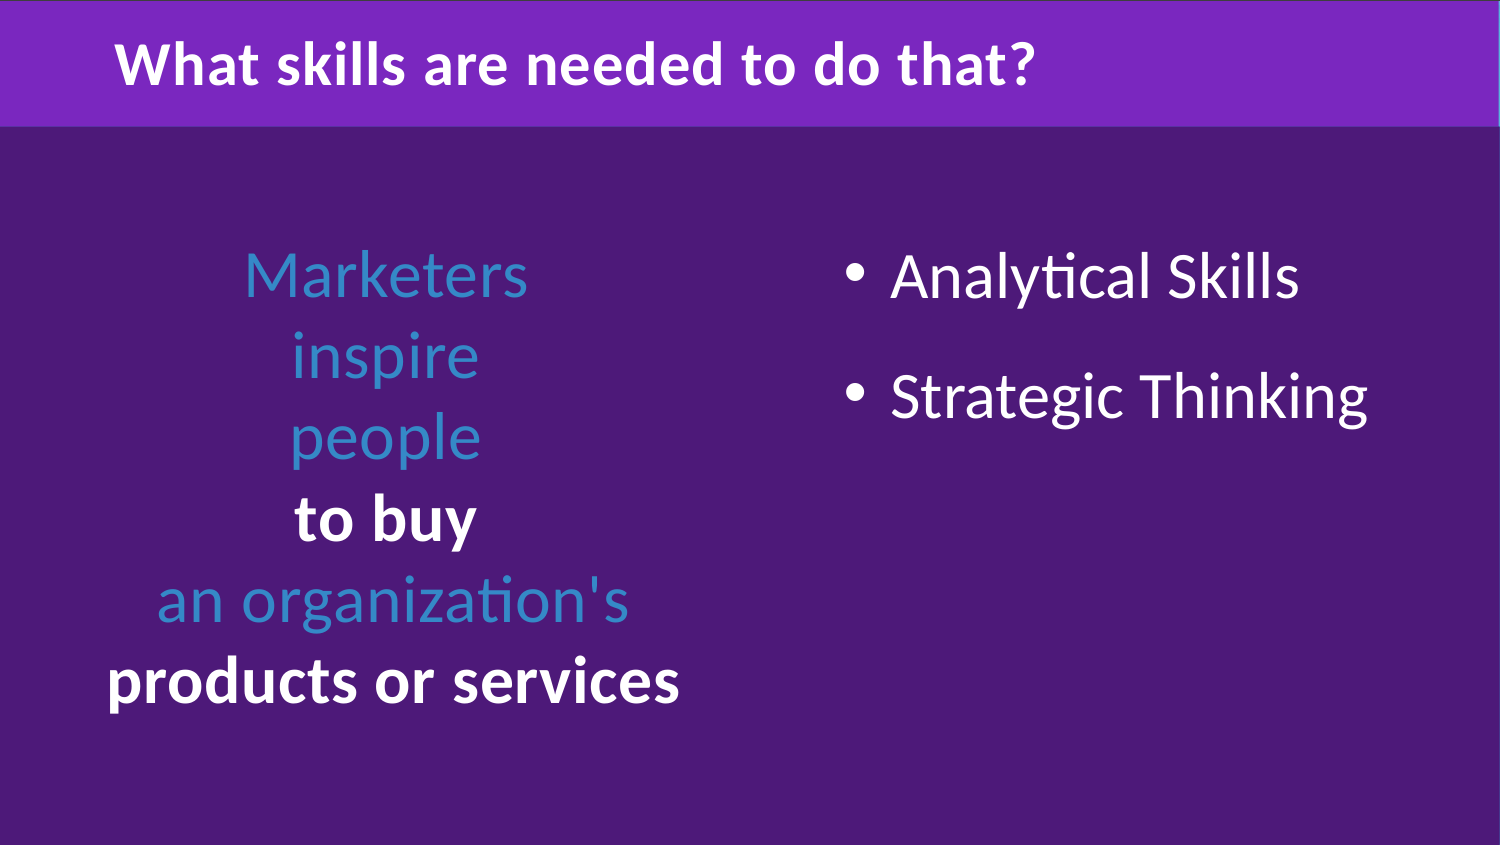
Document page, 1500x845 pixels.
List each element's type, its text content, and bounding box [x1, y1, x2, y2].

text_box Analytical Skills Strategic Thinking [828, 184, 1385, 679]
title What skills are needed to do that? [99, 15, 1400, 127]
list Marketers inspire people to buy an organization's products or services [50, 222, 738, 729]
